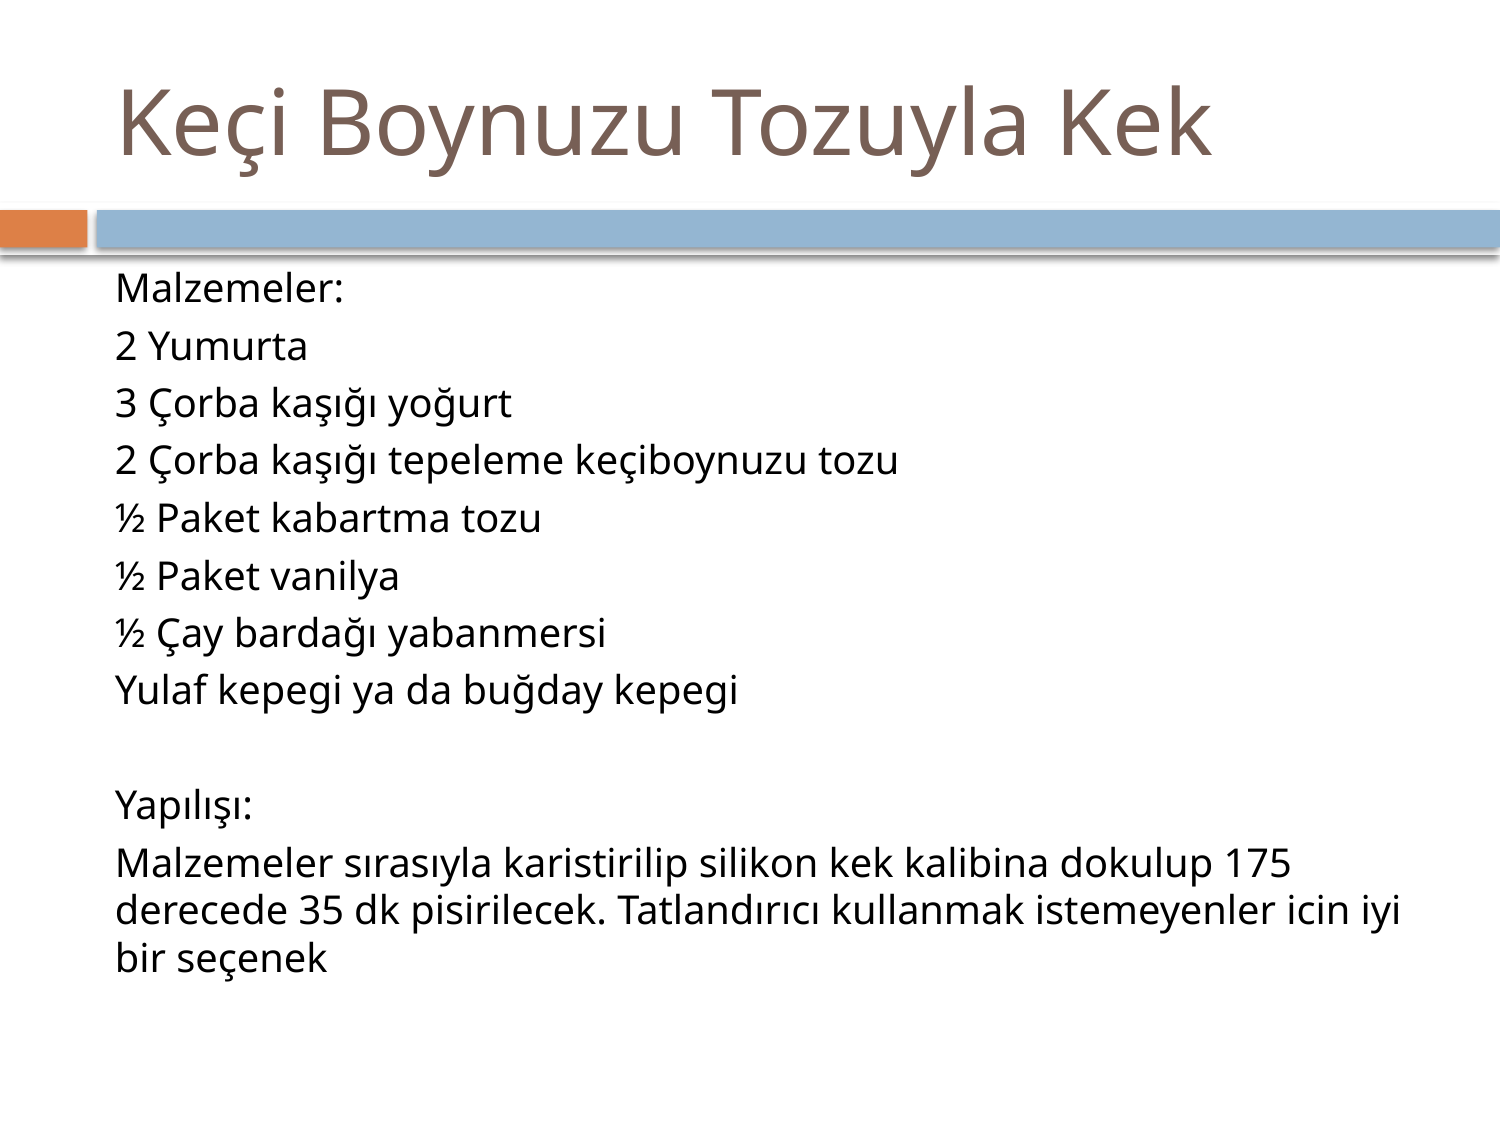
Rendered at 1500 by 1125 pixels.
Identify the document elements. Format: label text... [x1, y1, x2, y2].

list Malzemeler: 2 Yumurta 3 Çorba kaşığı yoğurt 2 Çorba kaşığı tepeleme keçiboynuzu tozu ½ Paket kabartma tozu ½ Paket vanilya ½ Çay bardağı yabanmersi Yulaf kepegi ya da buğday kepegi Yapılışı: Malzemeler sırasıyla karistirilip silikon kek kalibina dokulup 175 derecede 35 dk pisirilecek. Tatlandırıcı kullanmak istemeyenler icin iyi bir seçenek [100, 255, 1437, 998]
title Keçi Boynuzu Tozuyla Kek [100, 37, 1438, 200]
